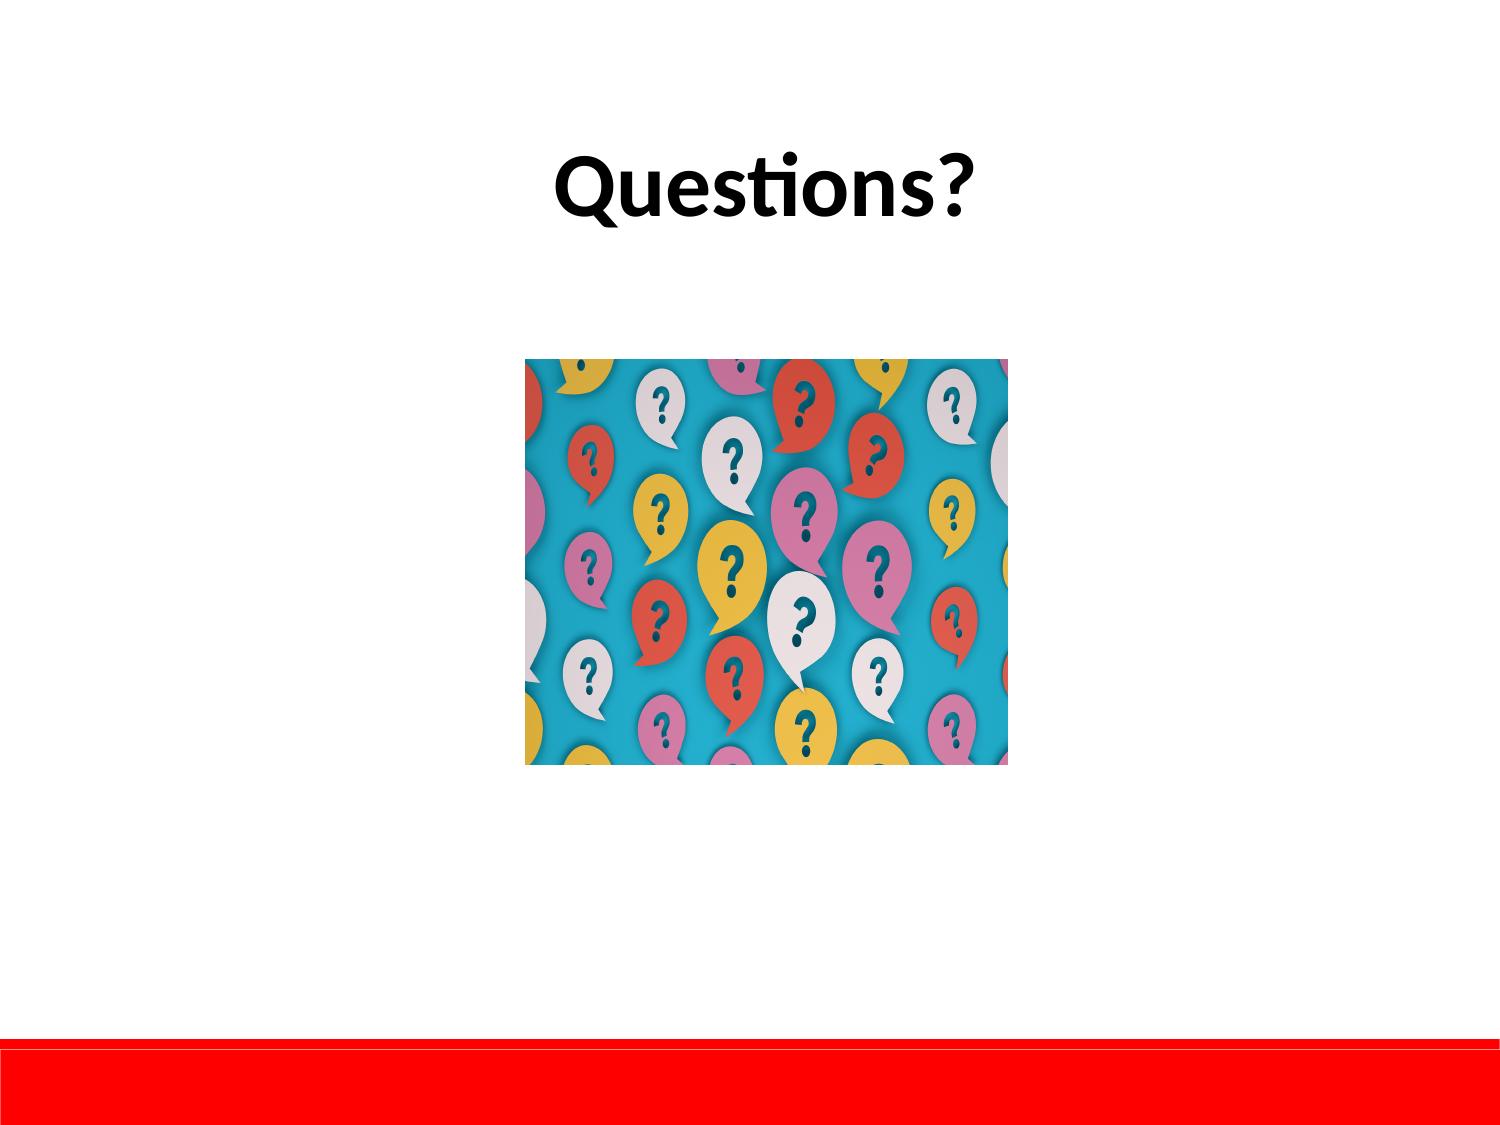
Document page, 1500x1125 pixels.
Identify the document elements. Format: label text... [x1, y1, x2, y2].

picture [524, 359, 1008, 766]
text_box Questions? [227, 117, 1305, 243]
